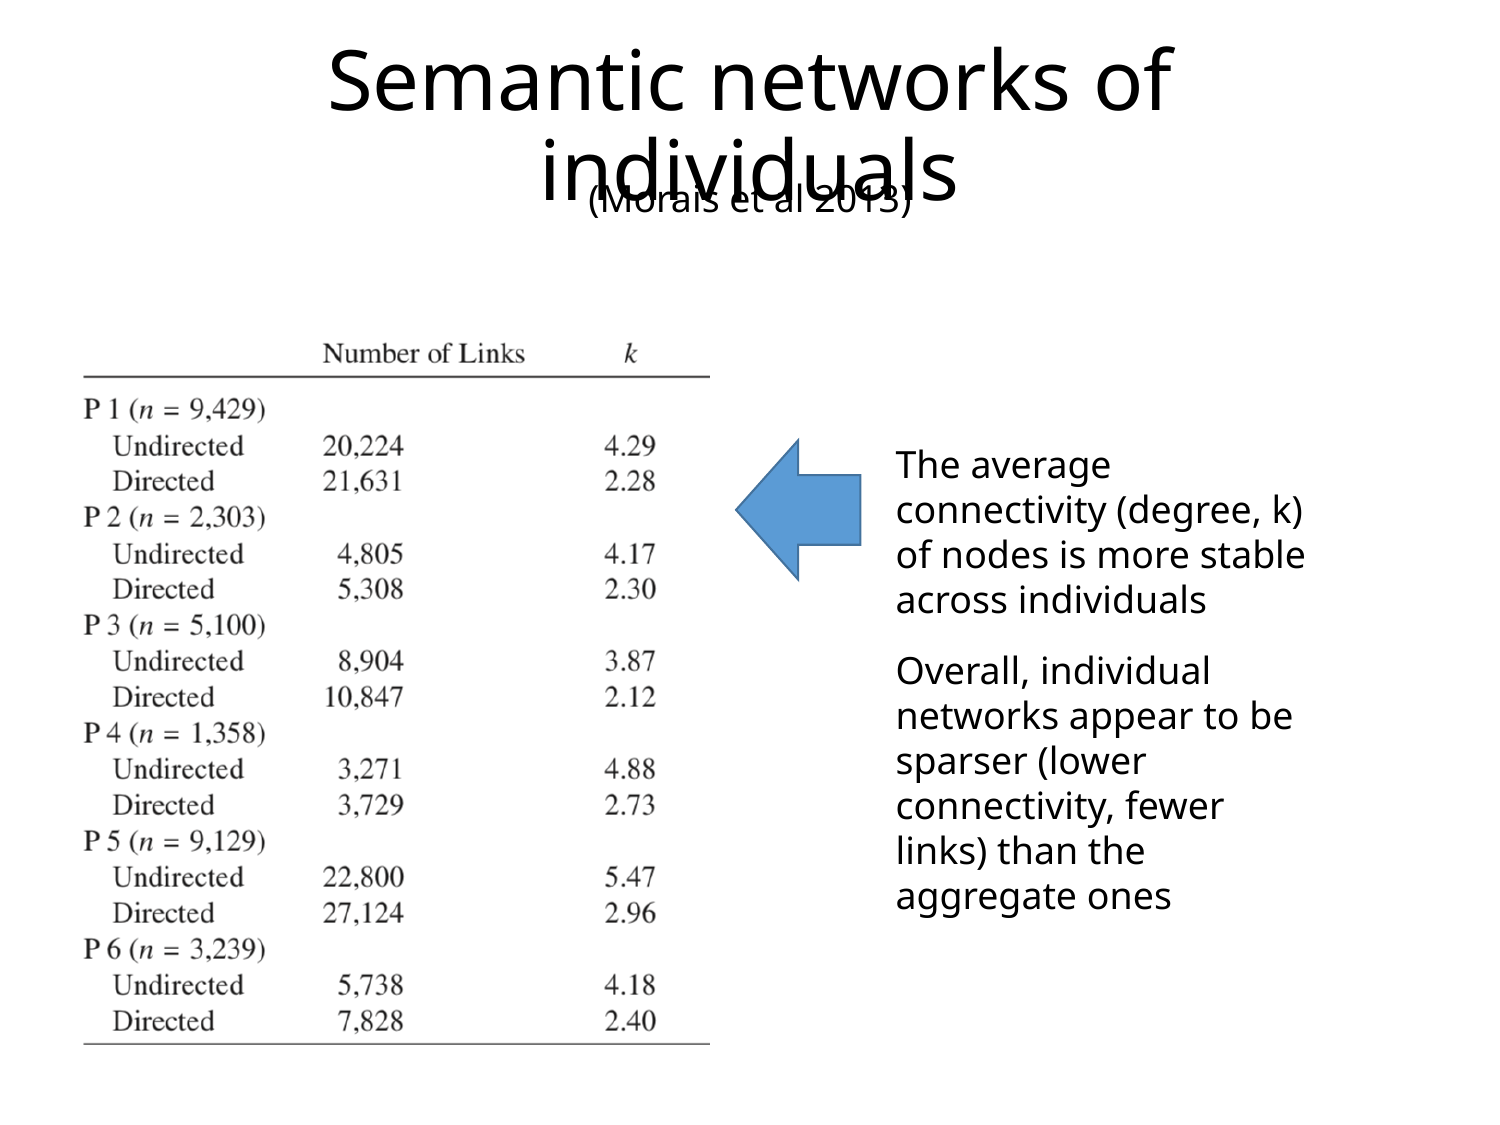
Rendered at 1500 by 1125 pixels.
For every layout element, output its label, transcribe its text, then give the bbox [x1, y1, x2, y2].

picture [44, 336, 710, 1057]
title Semantic networks of individuals [103, 59, 1397, 198]
text_box [734, 437, 862, 583]
text_box The average connectivity (degree, k) of nodes is more stable across individuals [880, 434, 1340, 629]
text_box (Morais et al 2013) [573, 167, 927, 228]
text_box Overall, individual networks appear to be sparser (lower connectivity, fewer links) than the aggregate ones [880, 639, 1340, 925]
